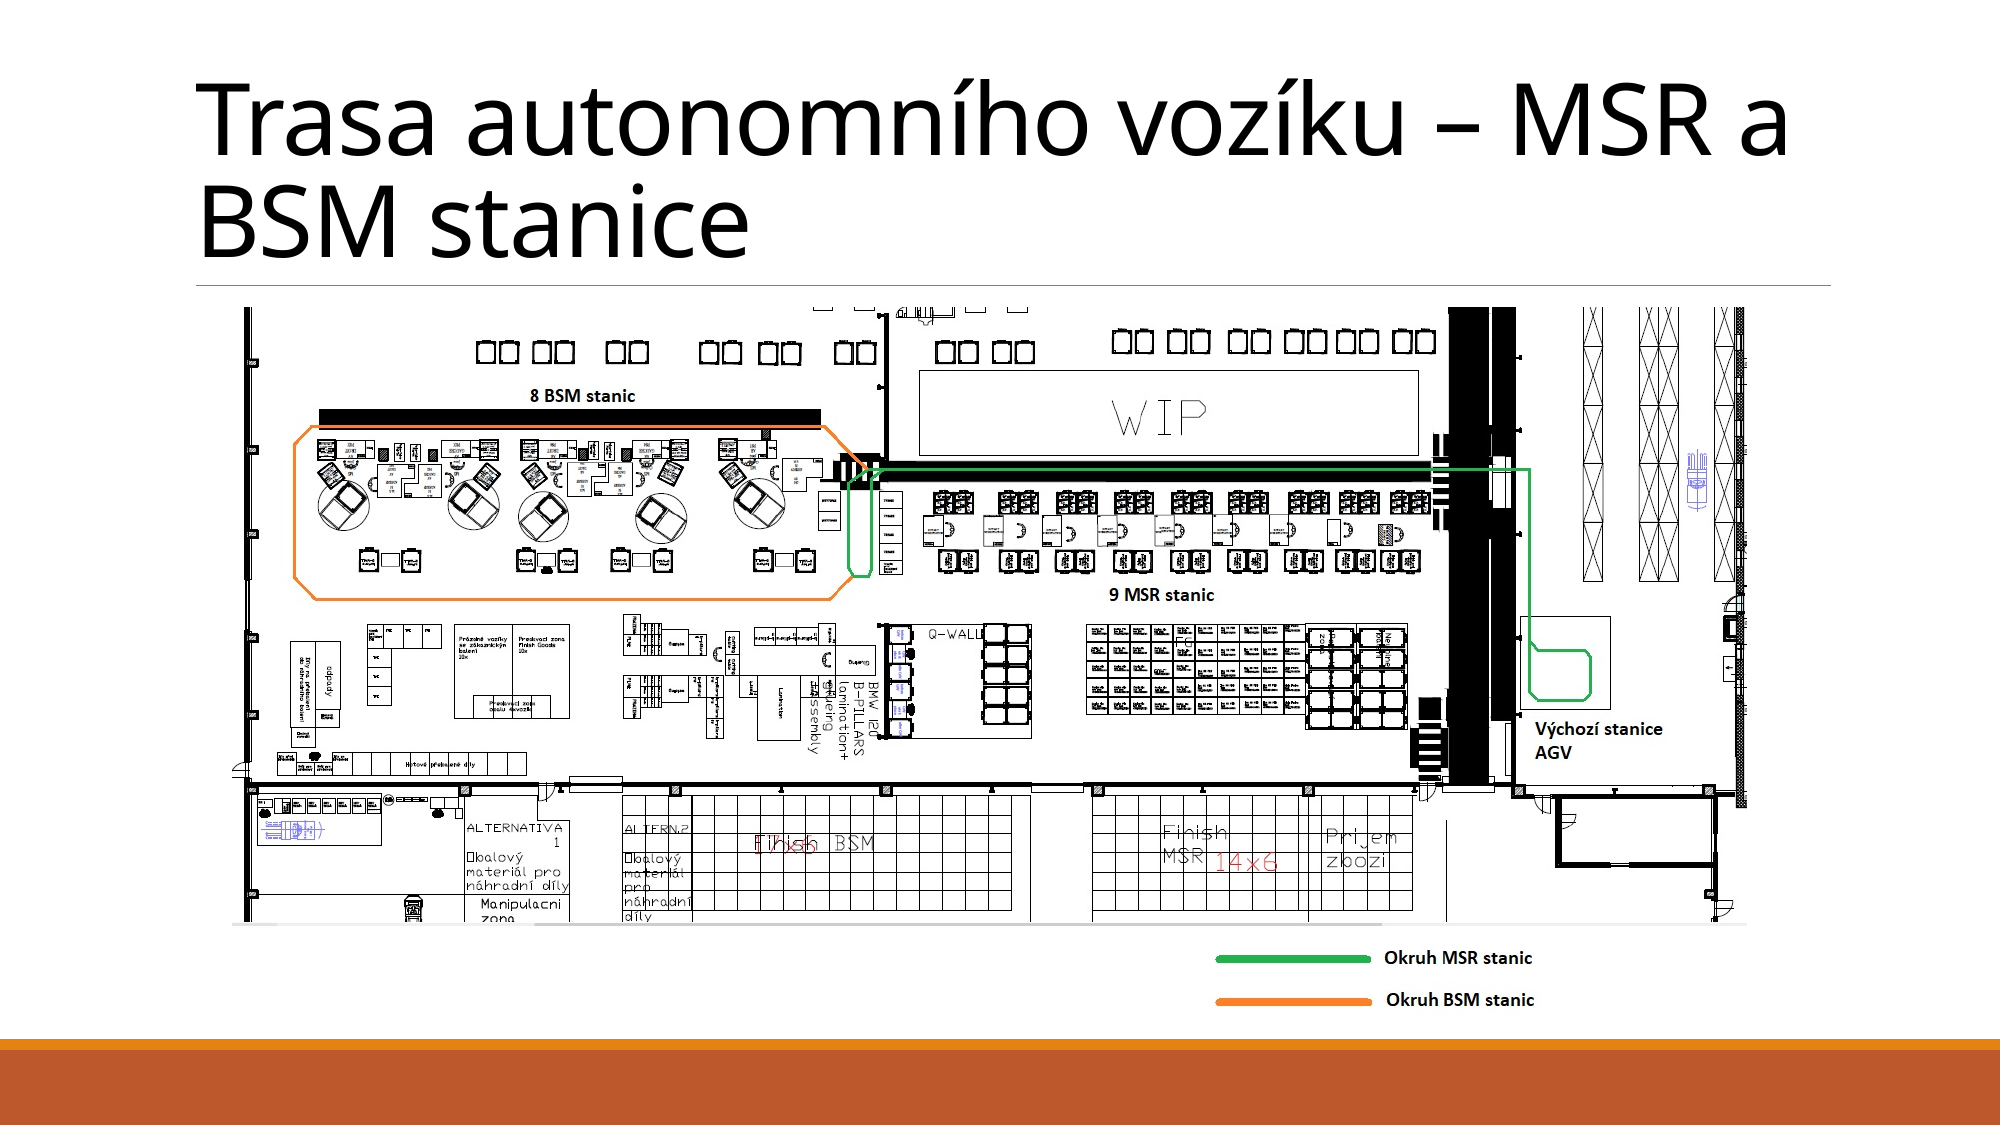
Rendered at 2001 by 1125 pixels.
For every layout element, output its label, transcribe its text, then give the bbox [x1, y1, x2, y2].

picture [232, 306, 1747, 1033]
title Trasa autonomního vozíku – MSR a BSM stanice [180, 47, 1830, 285]
